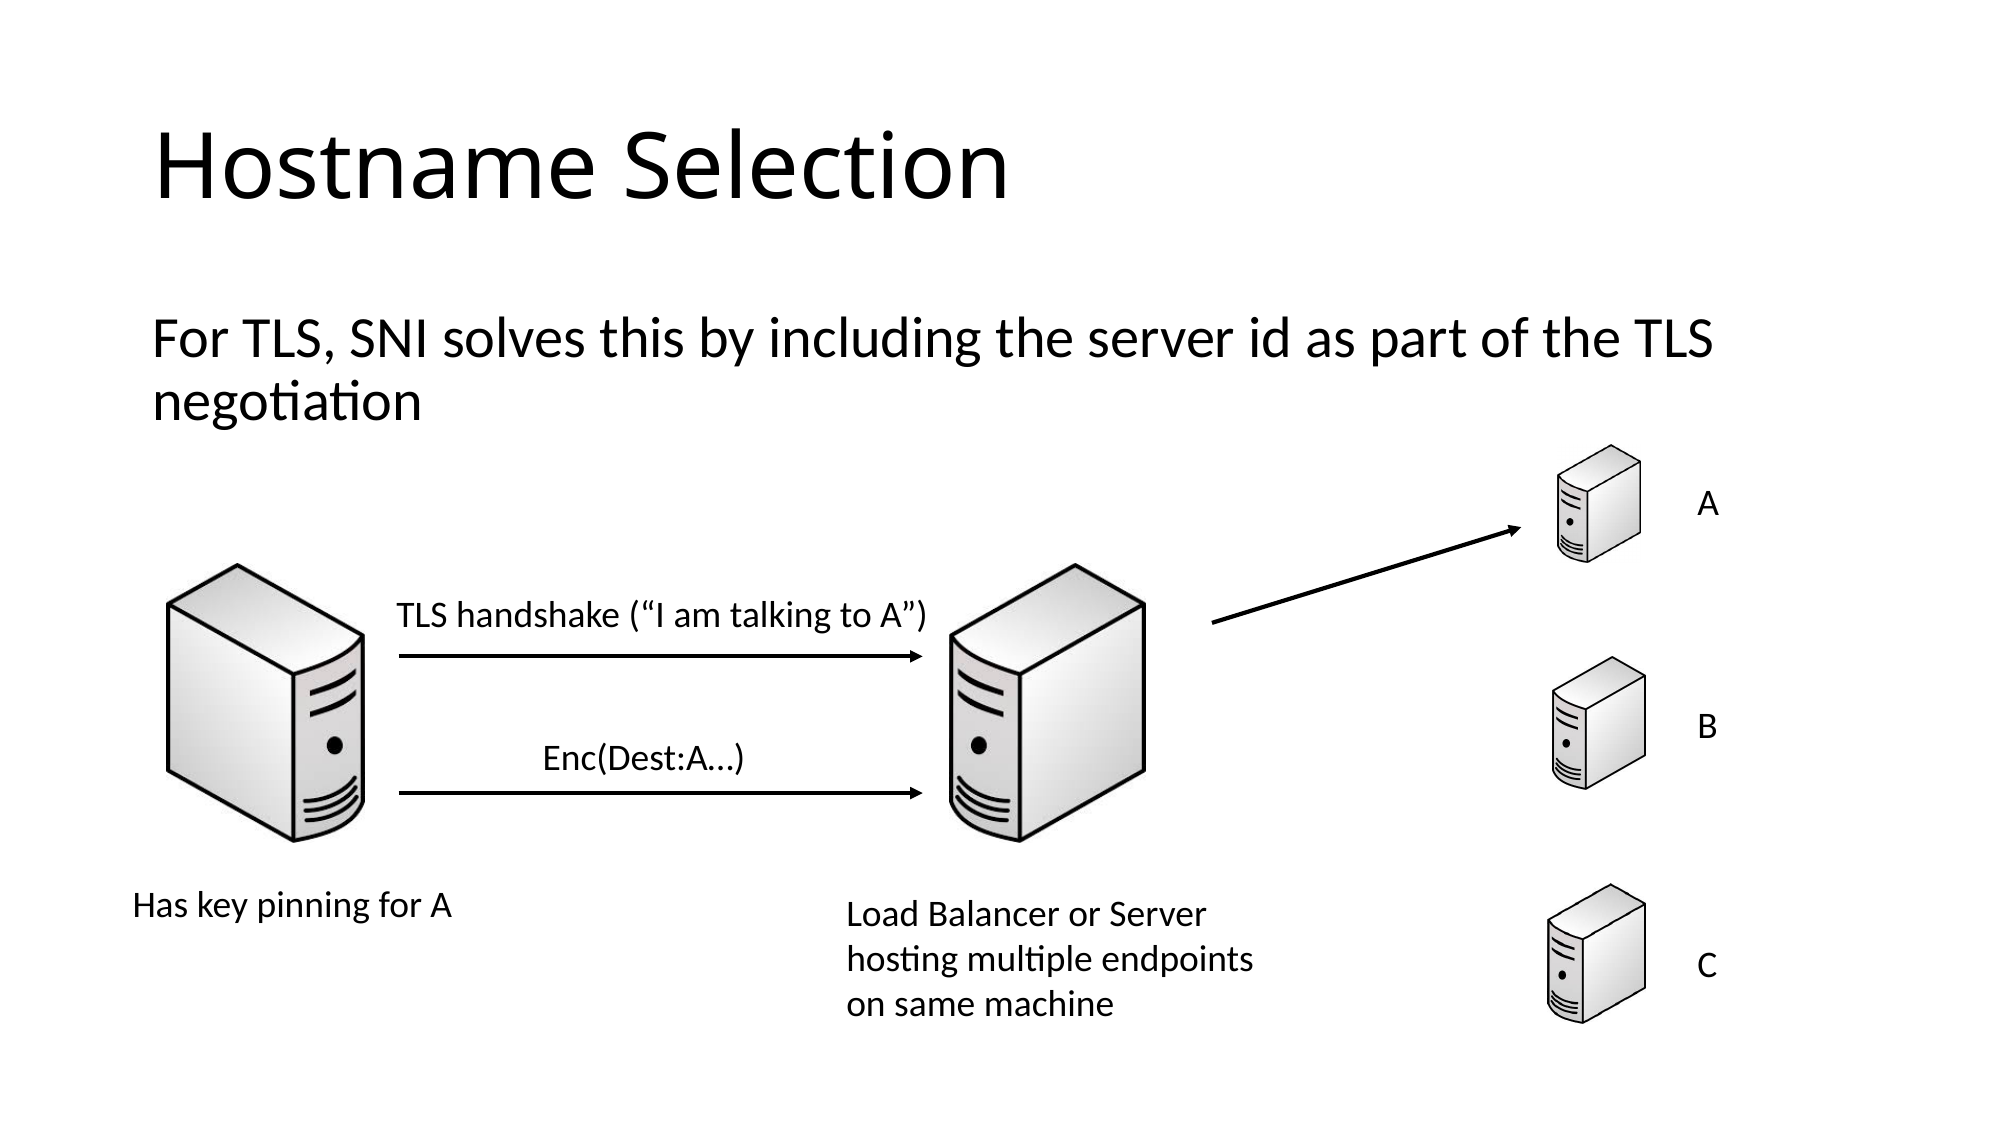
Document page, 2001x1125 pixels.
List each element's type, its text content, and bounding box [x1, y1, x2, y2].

picture [166, 563, 365, 843]
text_box B [1682, 694, 1733, 754]
picture [1551, 656, 1646, 790]
picture [949, 563, 1146, 843]
picture [1557, 444, 1641, 563]
title Hostname Selection [137, 59, 1863, 278]
picture [1547, 883, 1646, 1024]
text_box C [1682, 932, 1733, 993]
text_box A [1682, 470, 1735, 530]
text_box Enc(Dest:A…) [527, 725, 769, 785]
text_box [1211, 527, 1522, 623]
text_box Load Balancer or Server hosting multiple endpoints on same machine [831, 881, 1282, 1032]
list For TLS, SNI solves this by including the server id as part of the TLS negotiation [137, 299, 1863, 1014]
text_box Has key pinning for A [117, 872, 468, 933]
text_box TLS handshake (“I am talking to A”) [381, 582, 944, 643]
